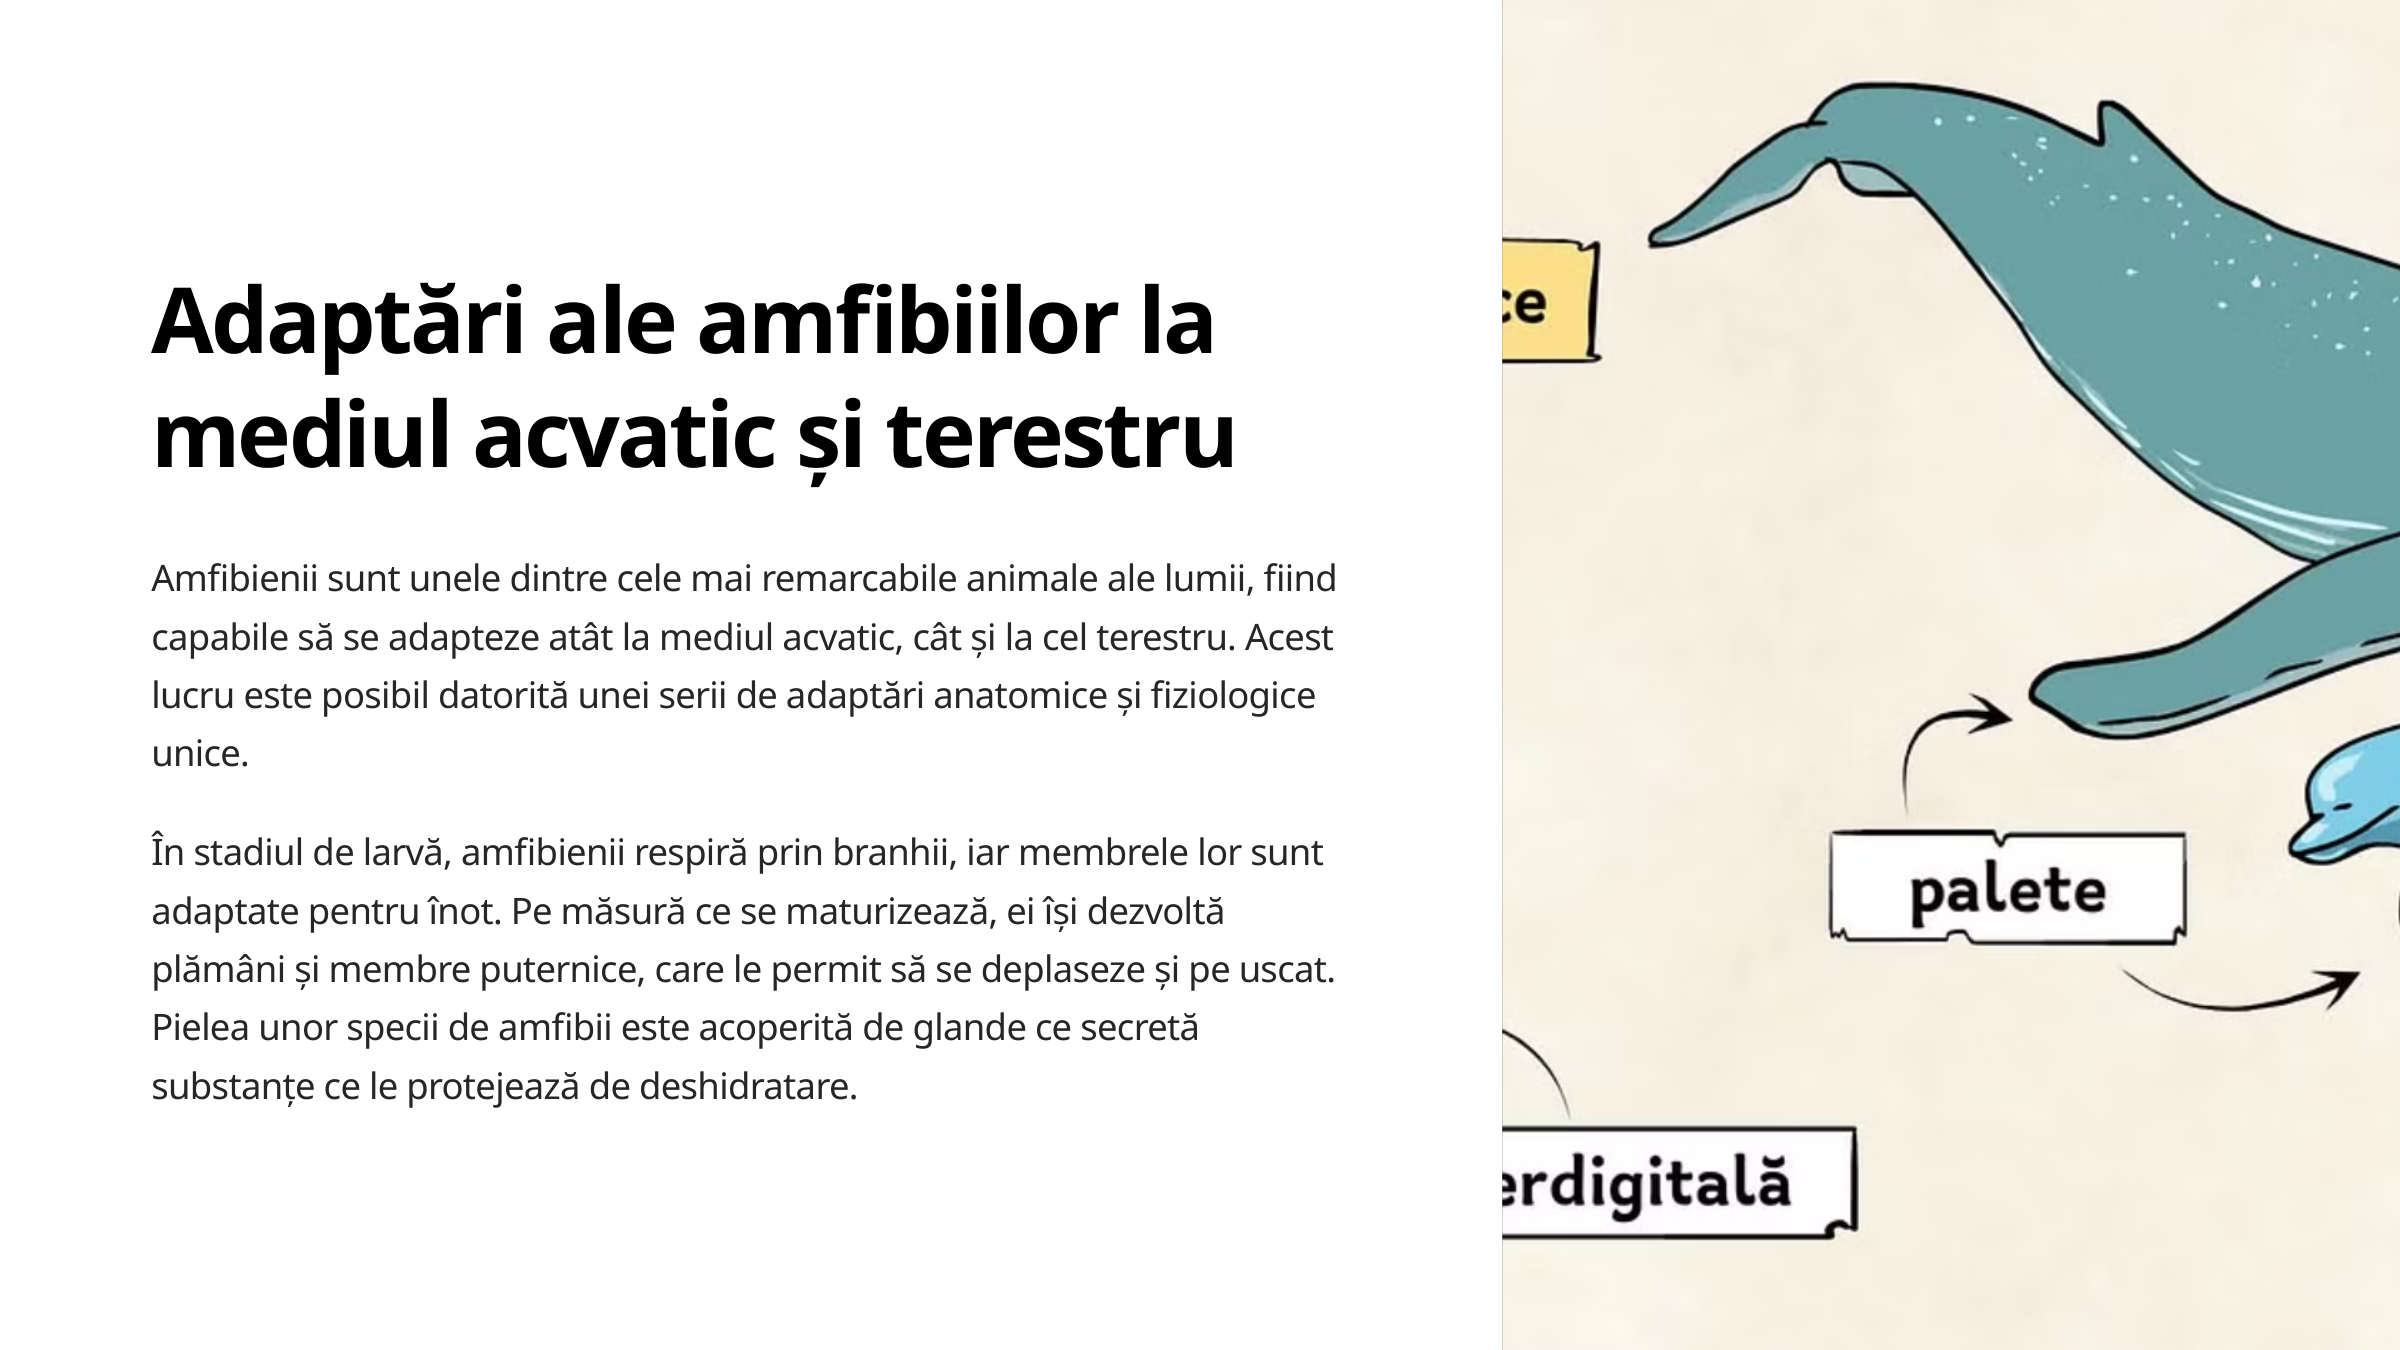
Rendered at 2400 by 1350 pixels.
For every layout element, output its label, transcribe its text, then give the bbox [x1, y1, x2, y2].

text_box Amfibienii sunt unele dintre cele mai remarcabile animale ale lumii, fiind capabile să se adapteze atât la mediul acvatic, cât și la cel terestru. Acest lucru este posibil datorită unei serii de adaptări anatomice și fiziologice unice. [136, 533, 1364, 767]
picture [1501, 0, 2400, 1350]
text_box [0, 0, 1501, 1350]
text_box În stadiul de larvă, amfibienii respiră prin branhii, iar membrele lor sunt adaptate pentru înot. Pe măsură ce se maturizează, ei își dezvoltă plămâni și membre puternice, care le permit să se deplaseze și pe uscat. Pielea unor specii de amfibii este acoperită de glande ce secretă substanțe ce le protejează de deshidratare. [136, 807, 1364, 1099]
text_box Adaptări ale amfibiilor la mediul acvatic și terestru [136, 250, 1364, 479]
